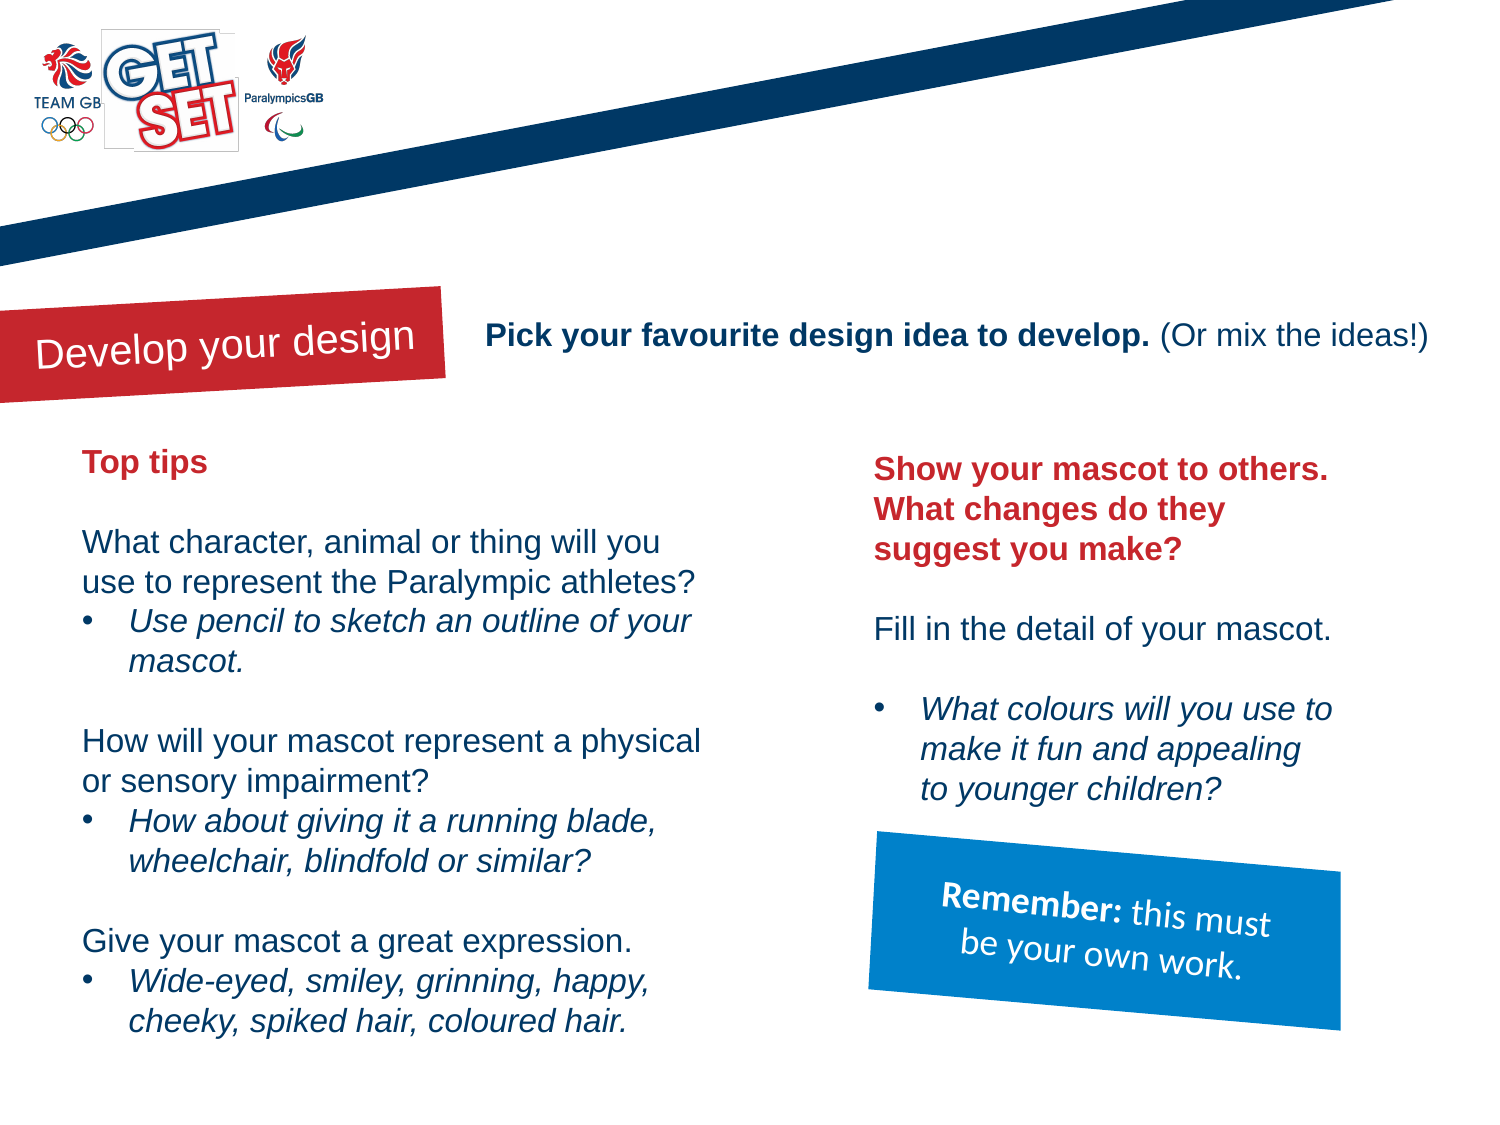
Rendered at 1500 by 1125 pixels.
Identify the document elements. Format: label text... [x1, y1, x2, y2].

text_box Pick your favourite design idea to develop. (Or mix the ideas!) [470, 306, 1476, 392]
picture [29, 19, 328, 152]
text_box Show your mascot to others. What changes do they suggest you make? Fill in the detail of your mascot. What colours will you use to make it fun and appealing to younger children? [858, 432, 1351, 791]
text_box Top tips What character, animal or thing will you use to represent the Paralympic athletes? Use pencil to sketch an outline of your mascot. How will your mascot represent a physical or sensory impairment? How about giving it a running blade, wheelchair, blindfold or similar? Give your mascot a great expression. Wide-eyed, smiley, grinning, happy, cheeky, spiked hair, coloured hair. [66, 432, 750, 1125]
text_box Develop your design [17, 290, 489, 392]
text_box Remember: this must be your own work. [914, 859, 1295, 1000]
text_box [868, 831, 1341, 1031]
text_box [0, 286, 446, 404]
